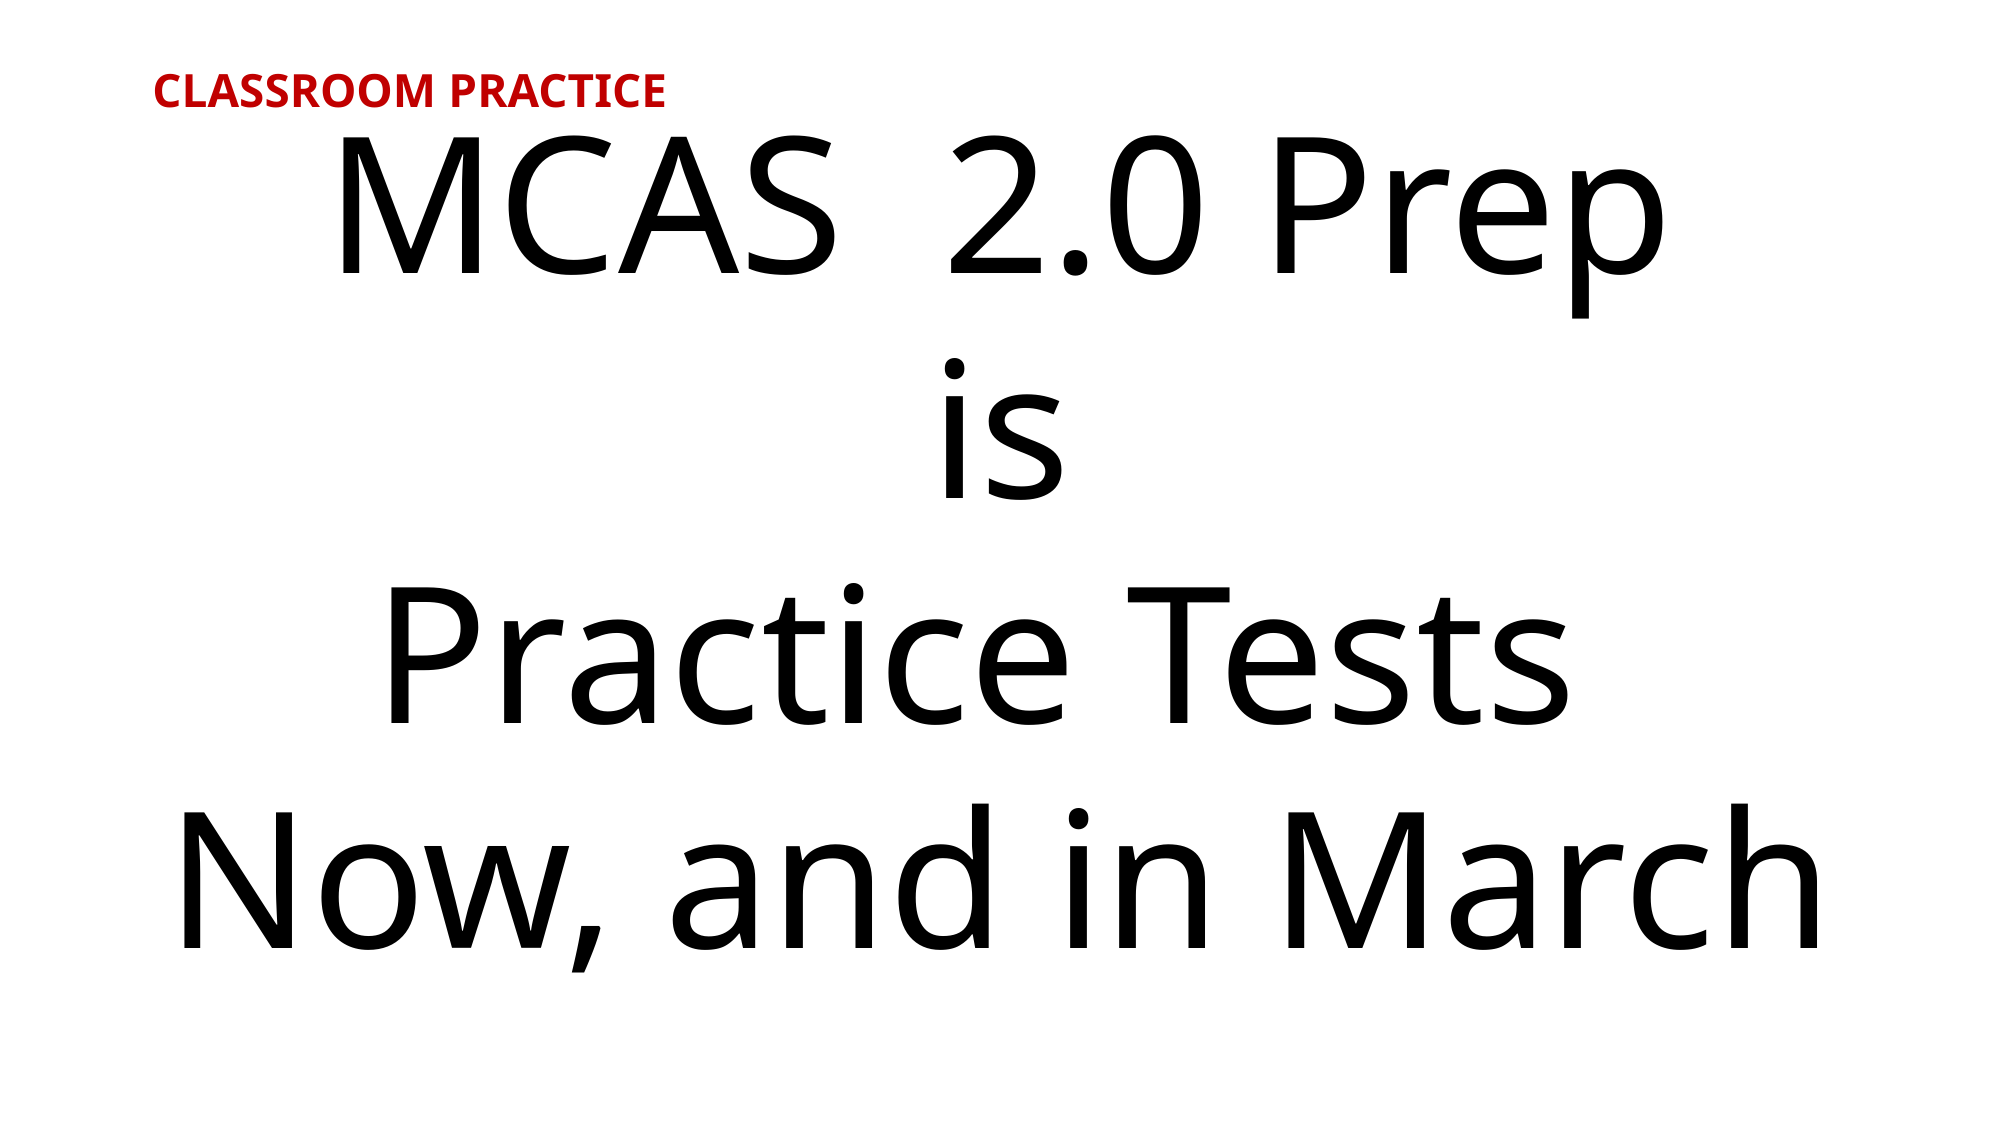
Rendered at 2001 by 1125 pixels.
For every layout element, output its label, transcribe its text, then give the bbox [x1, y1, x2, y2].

title CLASSROOM PRACTICE [137, 59, 1863, 101]
list MCAS 2.0 Prep is Practice Tests Now, and in March [137, 101, 1863, 1014]
